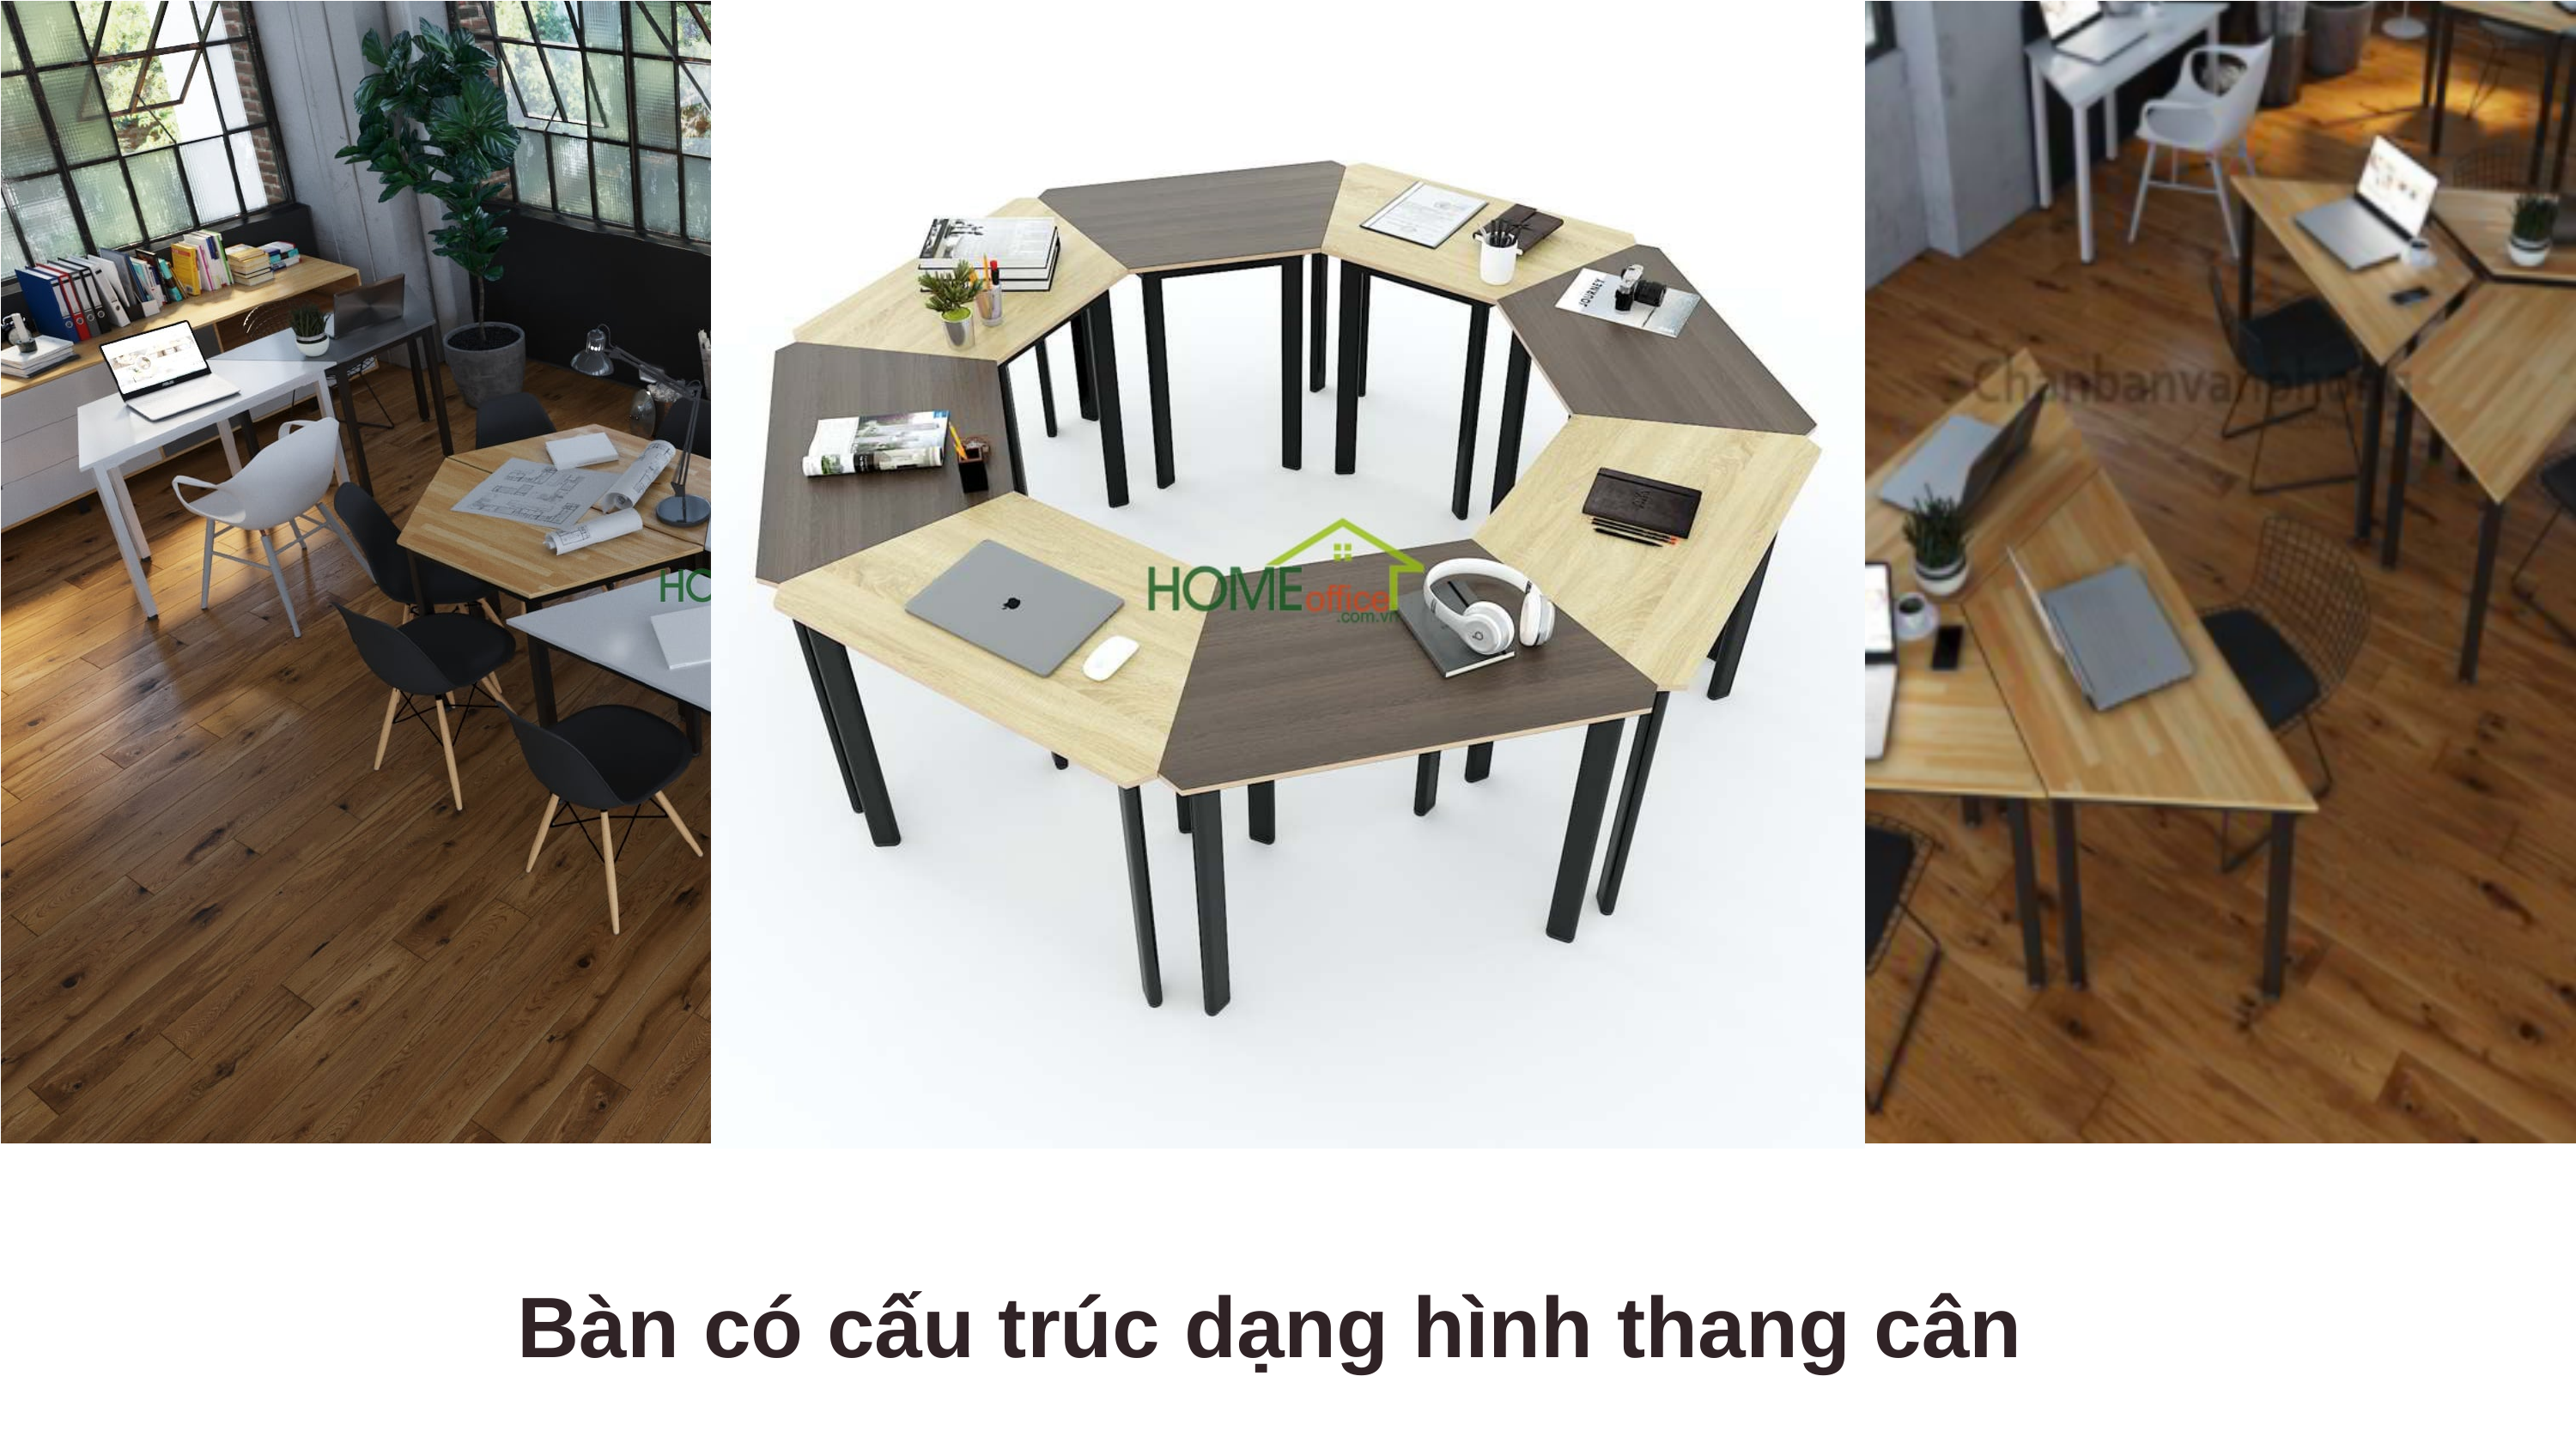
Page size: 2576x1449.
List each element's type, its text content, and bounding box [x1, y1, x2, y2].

text_box Bàn có cấu trúc dạng hình thang cân [493, 1154, 2233, 1375]
picture [0, 0, 2576, 1149]
